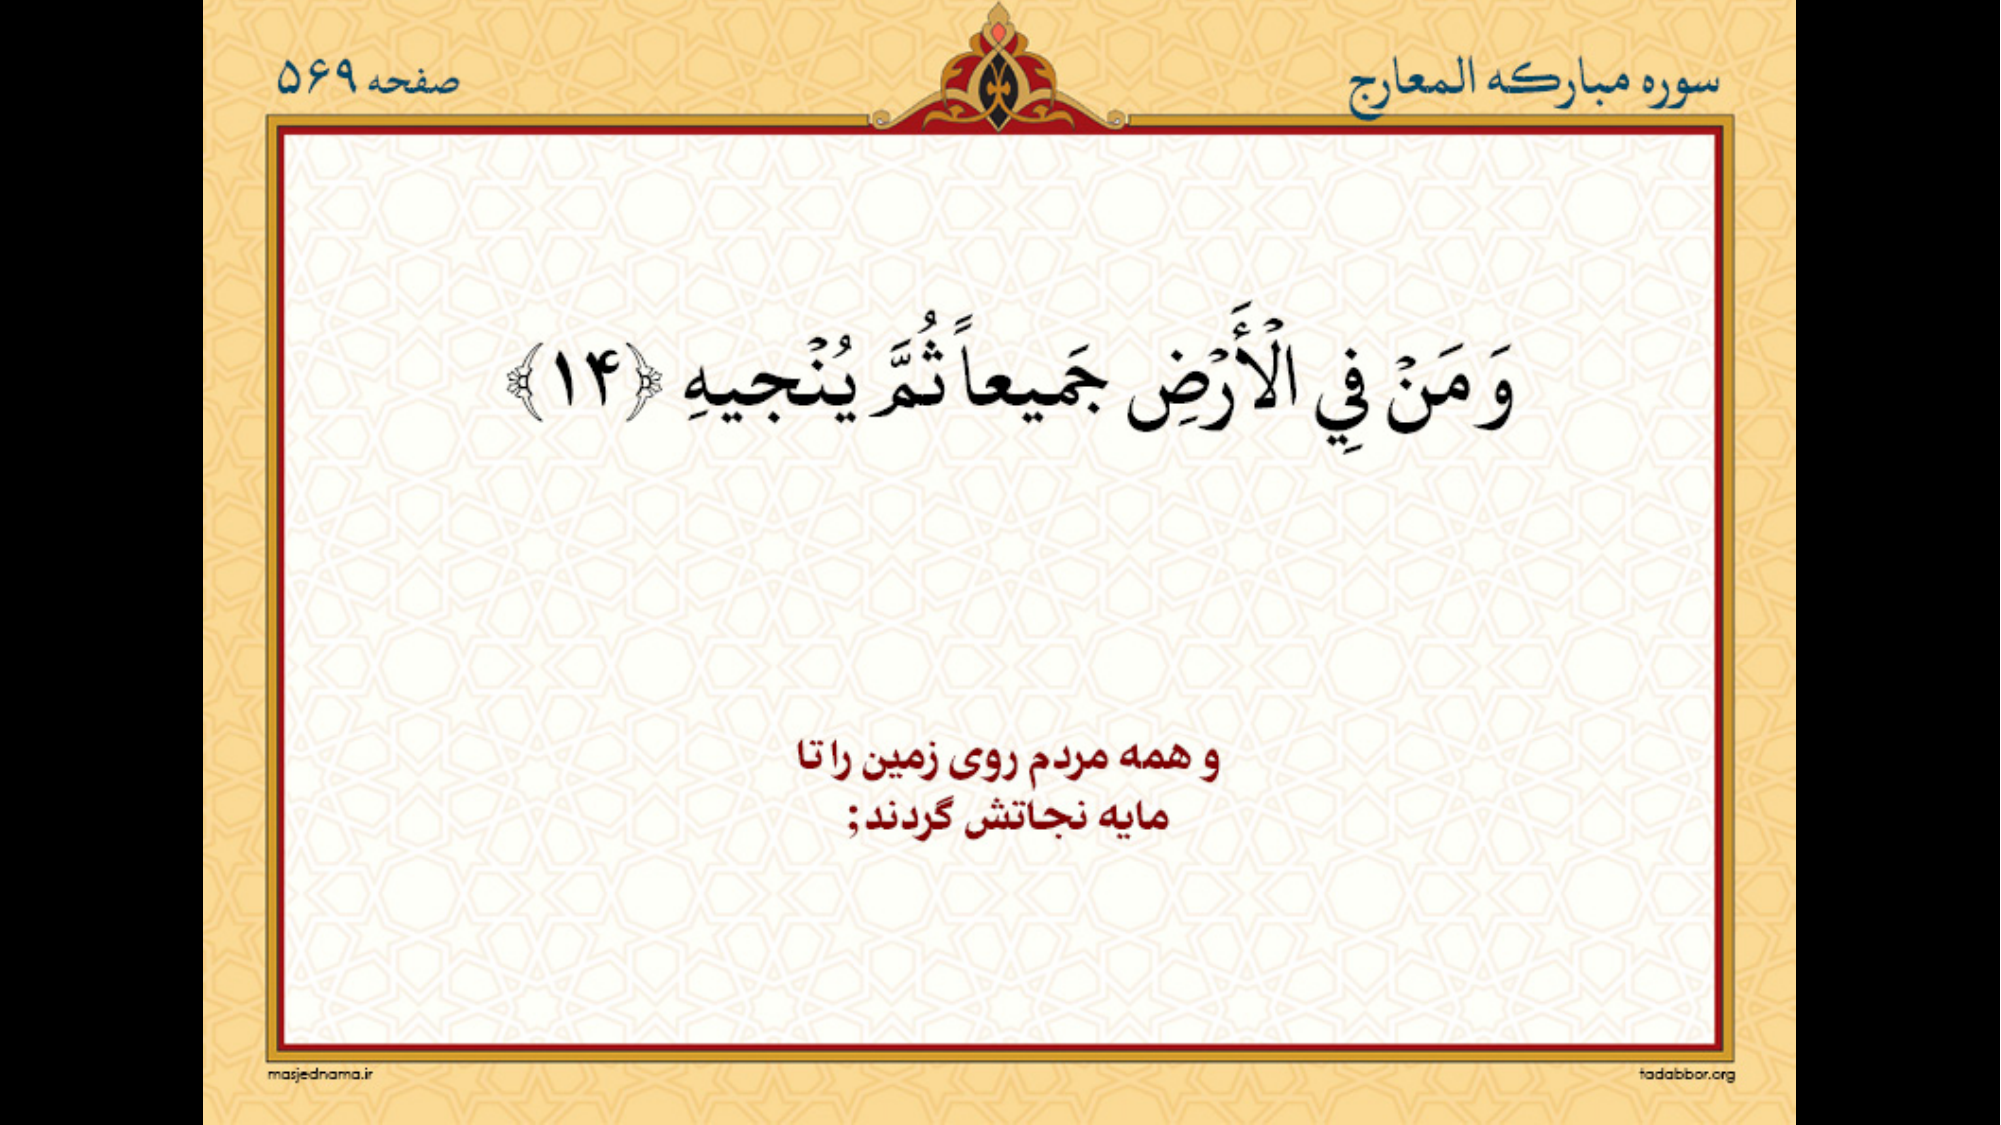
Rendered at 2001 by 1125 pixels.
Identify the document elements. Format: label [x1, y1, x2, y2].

picture [203, 0, 1796, 1125]
